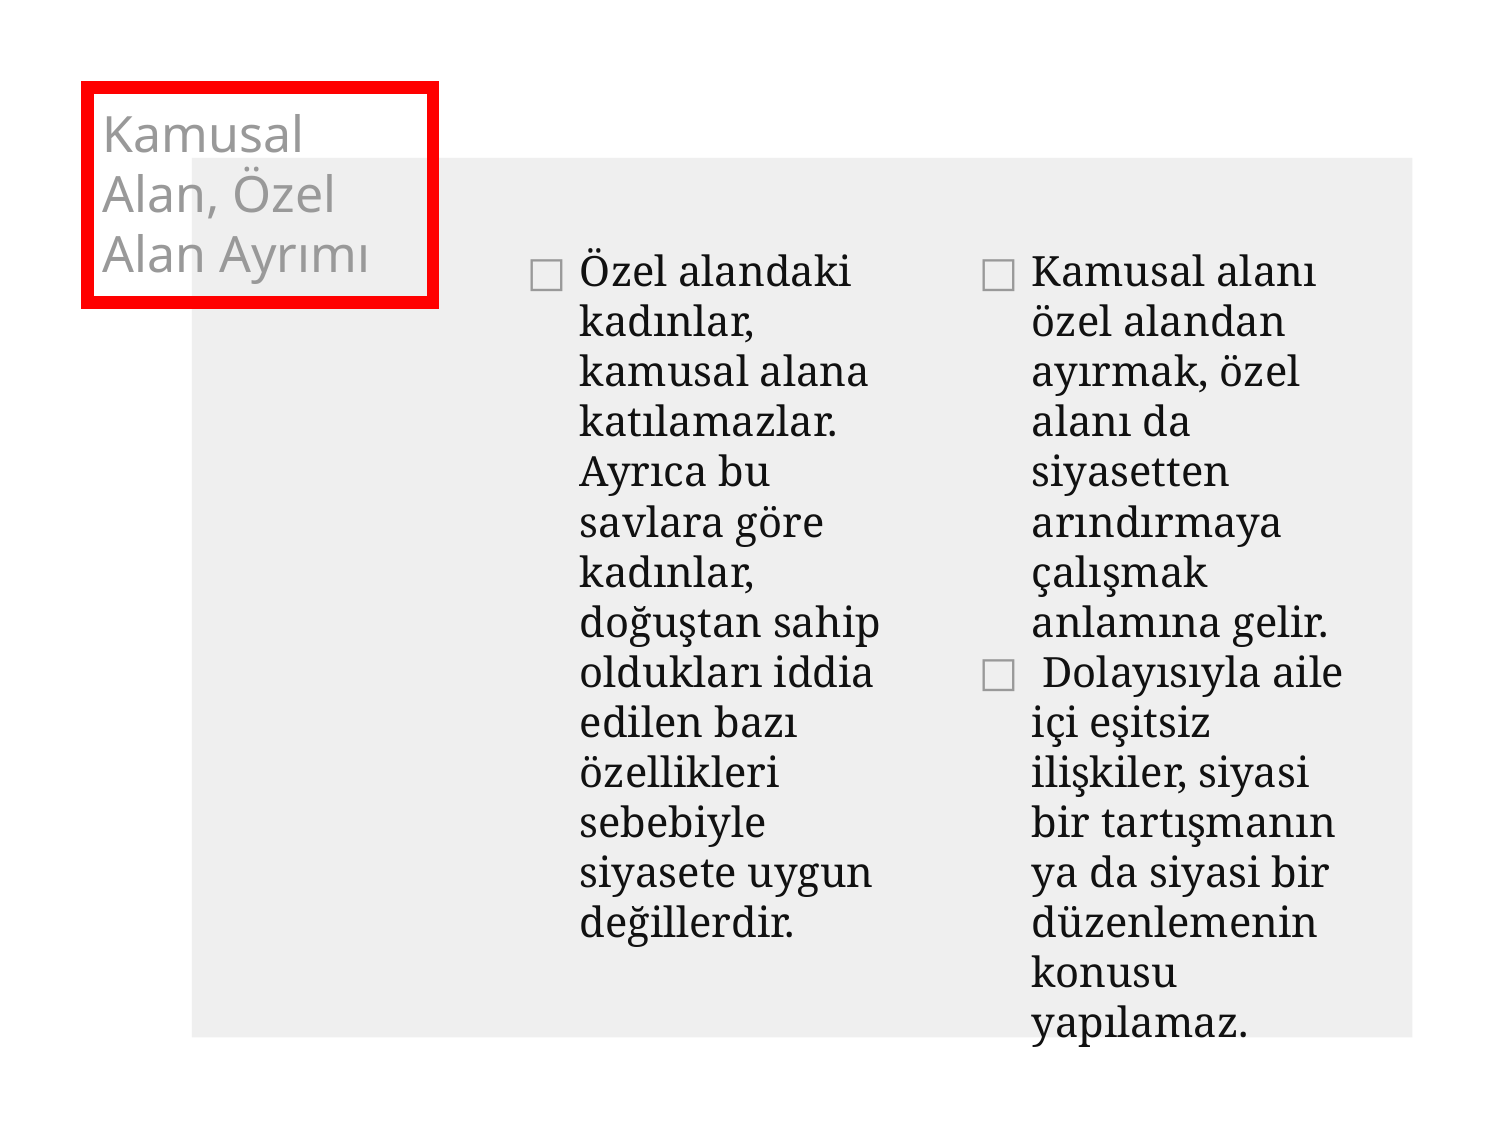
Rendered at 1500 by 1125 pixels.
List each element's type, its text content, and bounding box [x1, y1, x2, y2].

list Özel alandaki kadınlar, kamusal alana katılamazlar. Ayrıca bu savlara göre kadınlar, doğuştan sahip oldukları iddia edilen bazı özellikleri sebebiyle siyasete uygun değillerdir. [494, 230, 921, 1003]
title Kamusal Alan, Özel Alan Ayrımı [81, 81, 439, 309]
list Kamusal alanı özel alandan ayırmak, özel alanı da siyasetten arındırmaya çalışmak anlamına gelir. Dolayısıyla aile içi eşitsiz ilişkiler, siyasi bir tartışmanın ya da siyasi bir düzenlemenin konusu yapılamaz. [946, 230, 1373, 1003]
